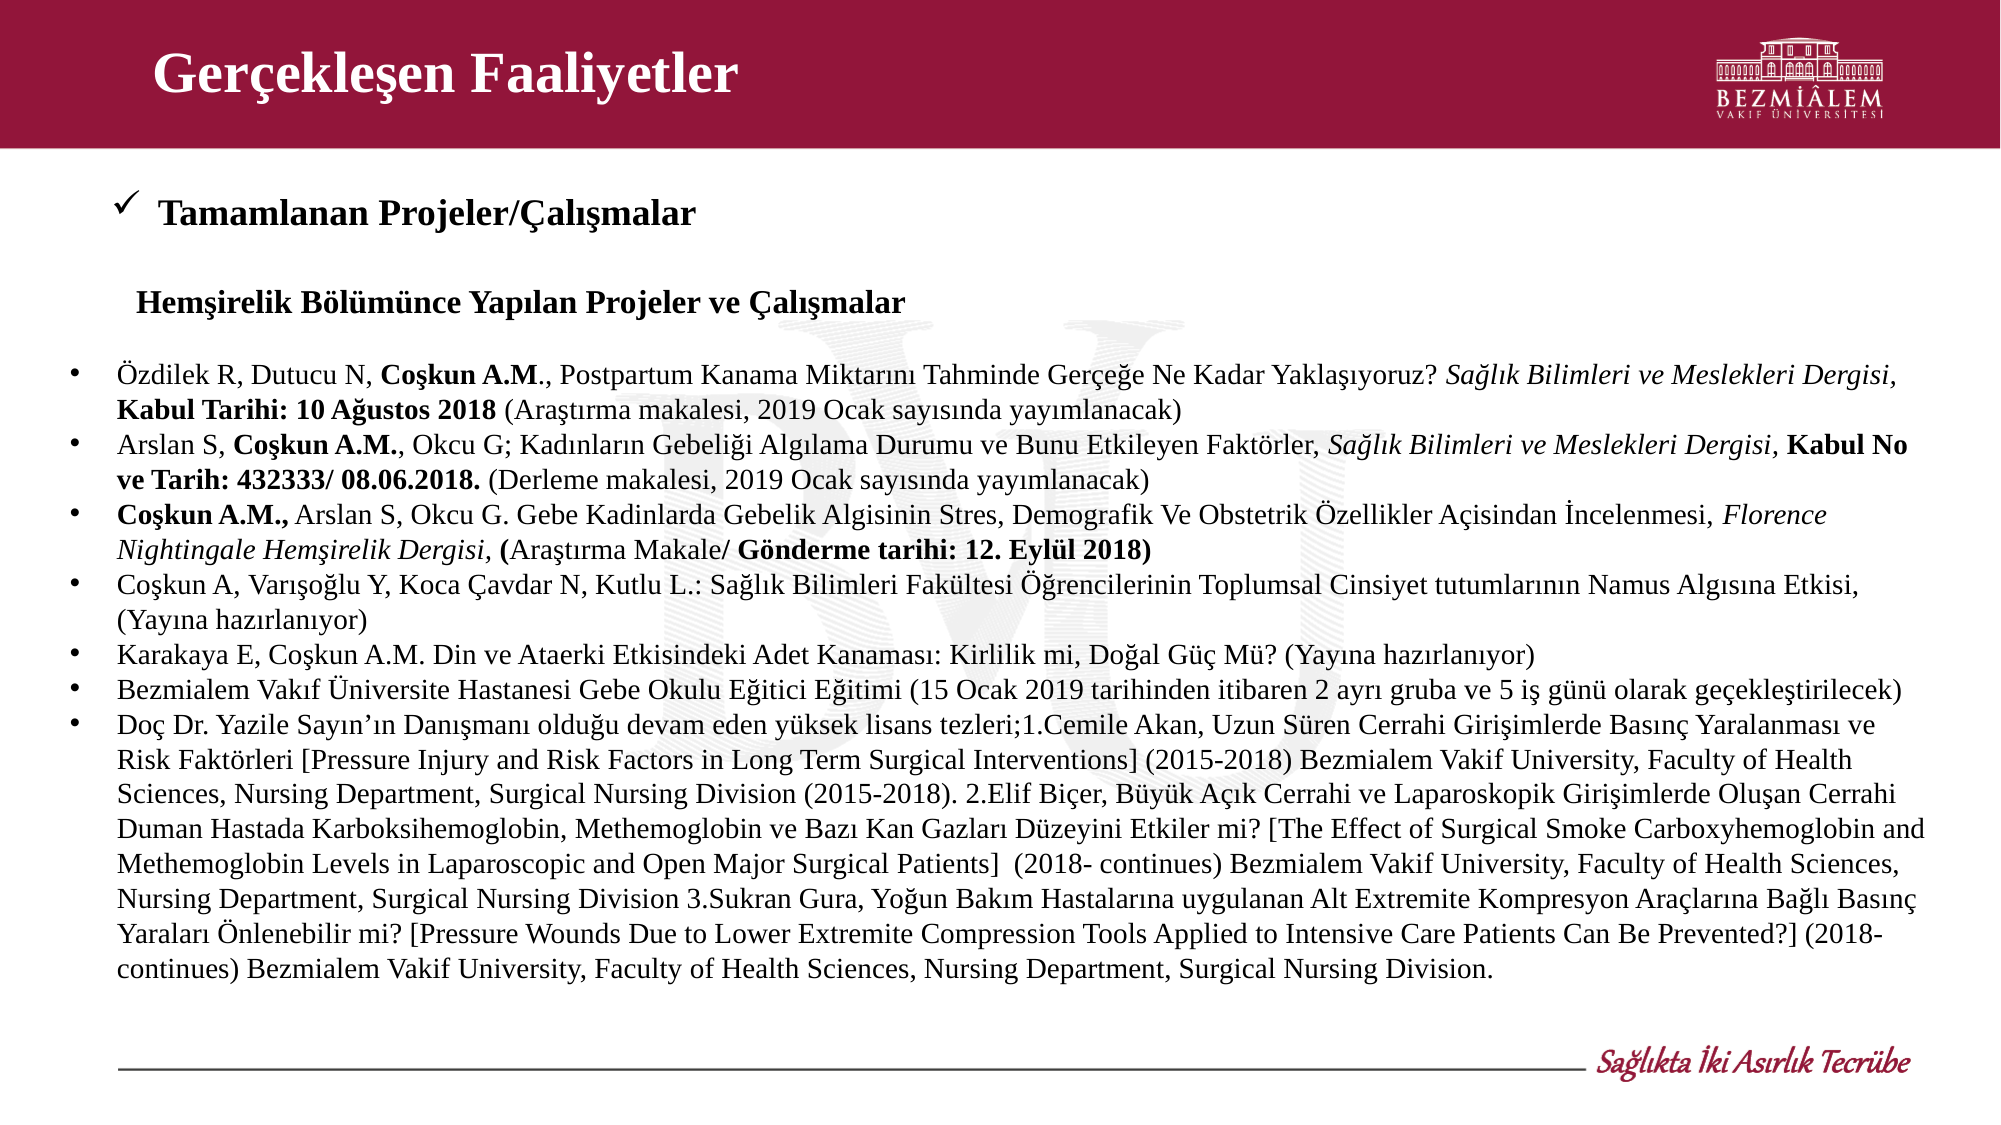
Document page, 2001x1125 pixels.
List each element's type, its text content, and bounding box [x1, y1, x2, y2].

title Gerçekleşen Faaliyetler [137, 0, 1711, 149]
text_box Tamamlanan Projeler/Çalışmalar [96, 180, 1964, 241]
picture [0, 0, 2001, 1125]
text_box Hemşirelik Bölümünce Yapılan Projeler ve Çalışmalar Özdilek R, Dutucu N, Coşkun A.M., Postpartum Kanama Miktarını Tahminde Gerçeğe Ne Kadar Yaklaşıyoruz? Sağlık Bilimleri ve Meslekleri Dergisi, Kabul Tarihi: 10 Ağustos 2018 (Araştırma makalesi, 2019 Ocak sayısında yayımlanacak) Arslan S, Coşkun A.M., Okcu G; Kadınların Gebeliği Algılama Durumu ve Bunu Etkileyen Faktörler, Sağlık Bilimleri ve Meslekleri Dergisi, Kabul No ve Tarih: 432333/ 08.06.2018. (Derleme makalesi, 2019 Ocak sayısında yayımlanacak) Coşkun A.M., Arslan S, Okcu G. Gebe Kadinlarda Gebelik Algisinin Stres, Demografik Ve Obstetrik Özellikler Açisindan İncelenmesi, Florence Nightingale Hemşirelik Dergisi, (Araştırma Makale/ Gönderme tarihi: 12. Eylül 2018) Coşkun A, Varışoğlu Y, Koca Çavdar N, Kutlu L.: Sağlık Bilimleri Fakültesi Öğrencilerinin Toplumsal Cinsiyet tutumlarının Namus Algısına Etkisi, (Yayına hazırlanıyor) Karakaya E, Coşkun A.M. Din ve Ataerki Etkisindeki Adet Kanaması: Kirlilik mi, Doğal Güç Mü? (Yayına hazırlanıyor) Bezmialem Vakıf Üniversite Hastanesi Gebe Okulu Eğitici Eğitimi (15 Ocak 2019 tarihinden itibaren 2 ayrı gruba ve 5 iş günü olarak geçekleştirilecek) Doç Dr. Yazile Sayın’ın Danışmanı olduğu devam eden yüksek lisans tezleri;1.Cemile Akan, Uzun Süren Cerrahi Girişimlerde Basınç Yaralanması ve Risk Faktörleri [Pressure Injury and Risk Factors in Long Term Surgical Interventions] (2015-2018) Bezmialem Vakif University, Faculty of Health Sciences, Nursing Department, Surgical Nursing Division (2015-2018). 2.Elif Biçer, Büyük Açık Cerrahi ve Laparoskopik Girişimlerde Oluşan Cerrahi Duman Hastada Karboksihemoglobin, Methemoglobin ve Bazı Kan Gazları Düzeyini Etkiler mi? [The Effect of Surgical Smoke Carboxyhemoglobin and Methemoglobin Levels in Laparoscopic and Open Major Surgical Patients] (2018- continues) Bezmialem Vakif University, Faculty of Health Sciences, Nursing Department, Surgical Nursing Division 3.Sukran Gura, Yoğun Bakım Hastalarına uygulanan Alt Extremite Kompresyon Araçlarına Bağlı Basınç Yaraları Önlenebilir mi? [Pressure Wounds Due to Lower Extremite Compression Tools Applied to Intensive Care Patients Can Be Prevented?] (2018- continues) Bezmialem Vakif University, Faculty of Health Sciences, Nursing Department, Surgical Nursing Division. [55, 273, 1945, 992]
